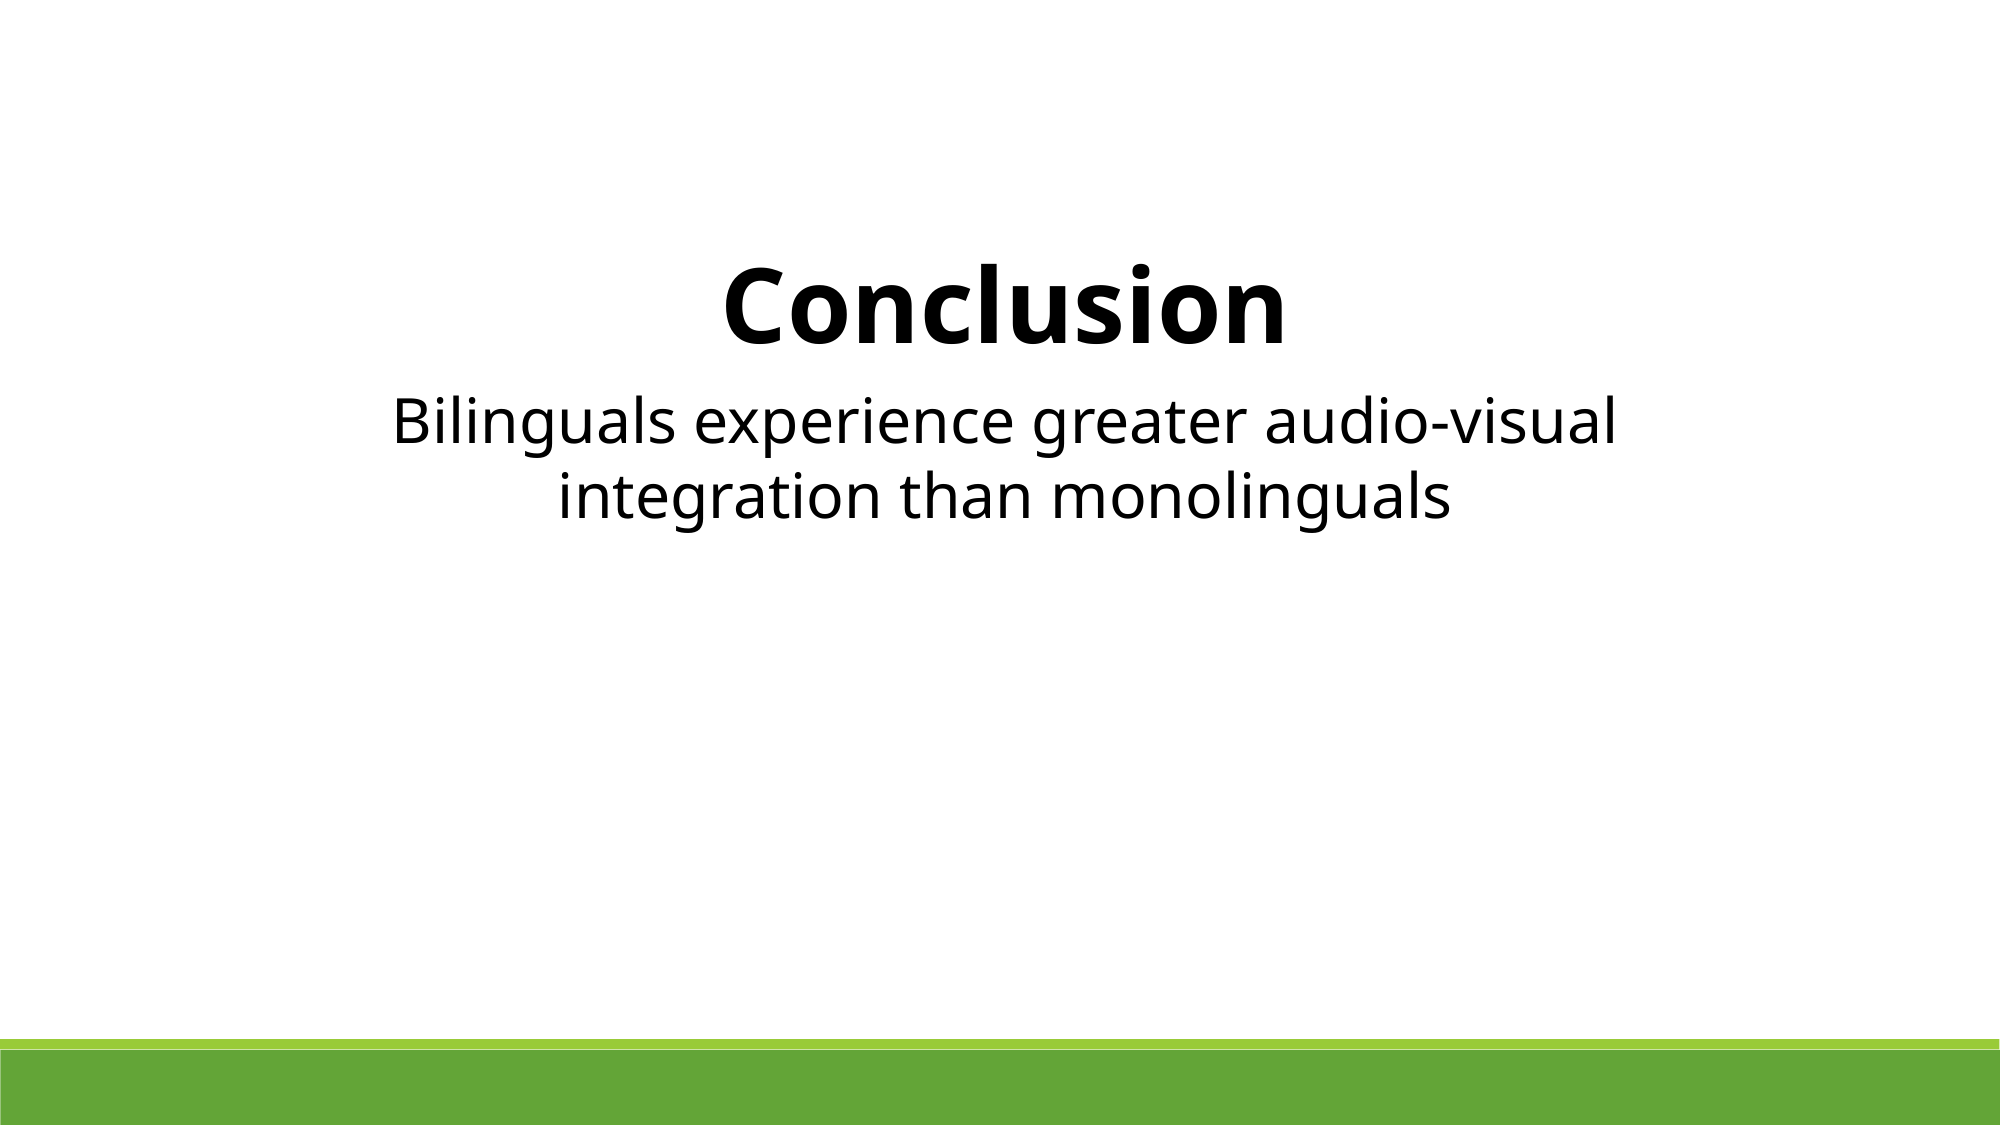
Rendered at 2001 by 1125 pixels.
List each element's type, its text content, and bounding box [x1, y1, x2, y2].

text_box Conclusion [42, 232, 1969, 372]
text_box Bilinguals experience greater audio-visual integration than monolinguals [296, 373, 1716, 609]
